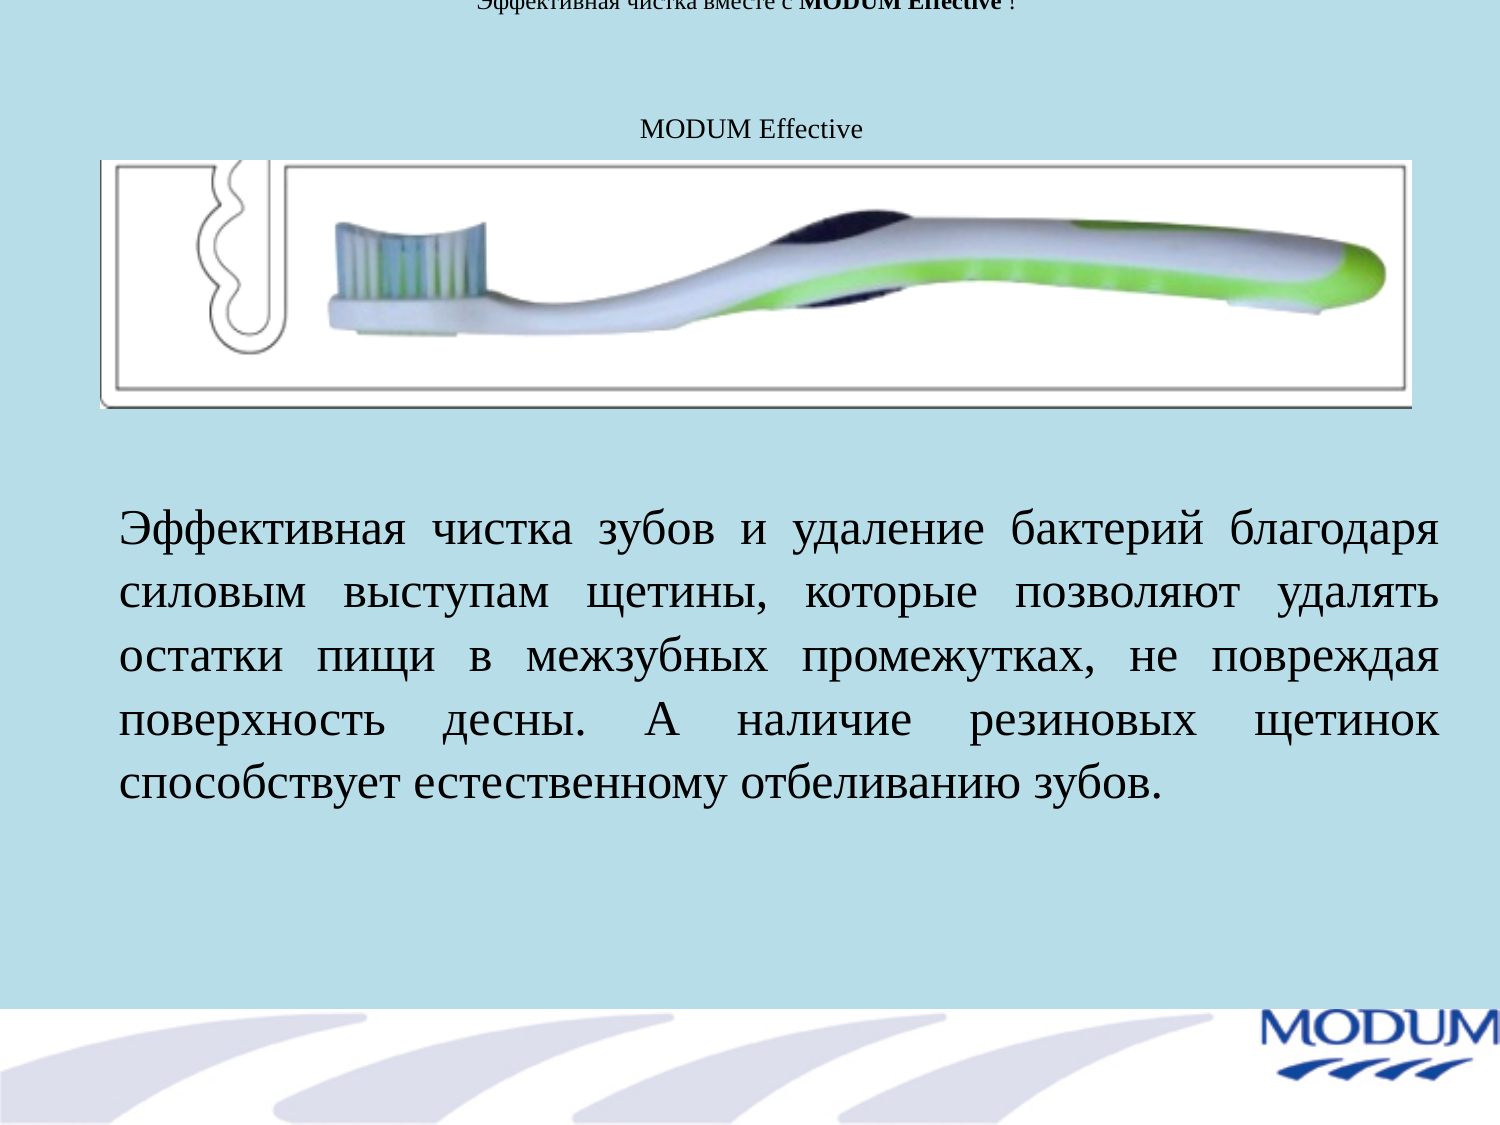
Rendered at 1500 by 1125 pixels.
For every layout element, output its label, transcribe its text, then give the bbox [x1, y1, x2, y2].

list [100, 160, 1412, 410]
text_box Эффективная чистка вместе с MODUM Effective ! [461, 0, 1039, 23]
title MODUM Effective [76, 101, 1427, 186]
picture [0, 1009, 1500, 1125]
table_header Эффективная чистка зубов и удаление бактерий благодаря силовым выступам щетины, которые позволяют удалять остатки пищи в межзубных промежутках, не повреждая поверхность десны. А наличие резиновых щетинок способствует естественному отбеливанию зубов. [100, 492, 1459, 870]
